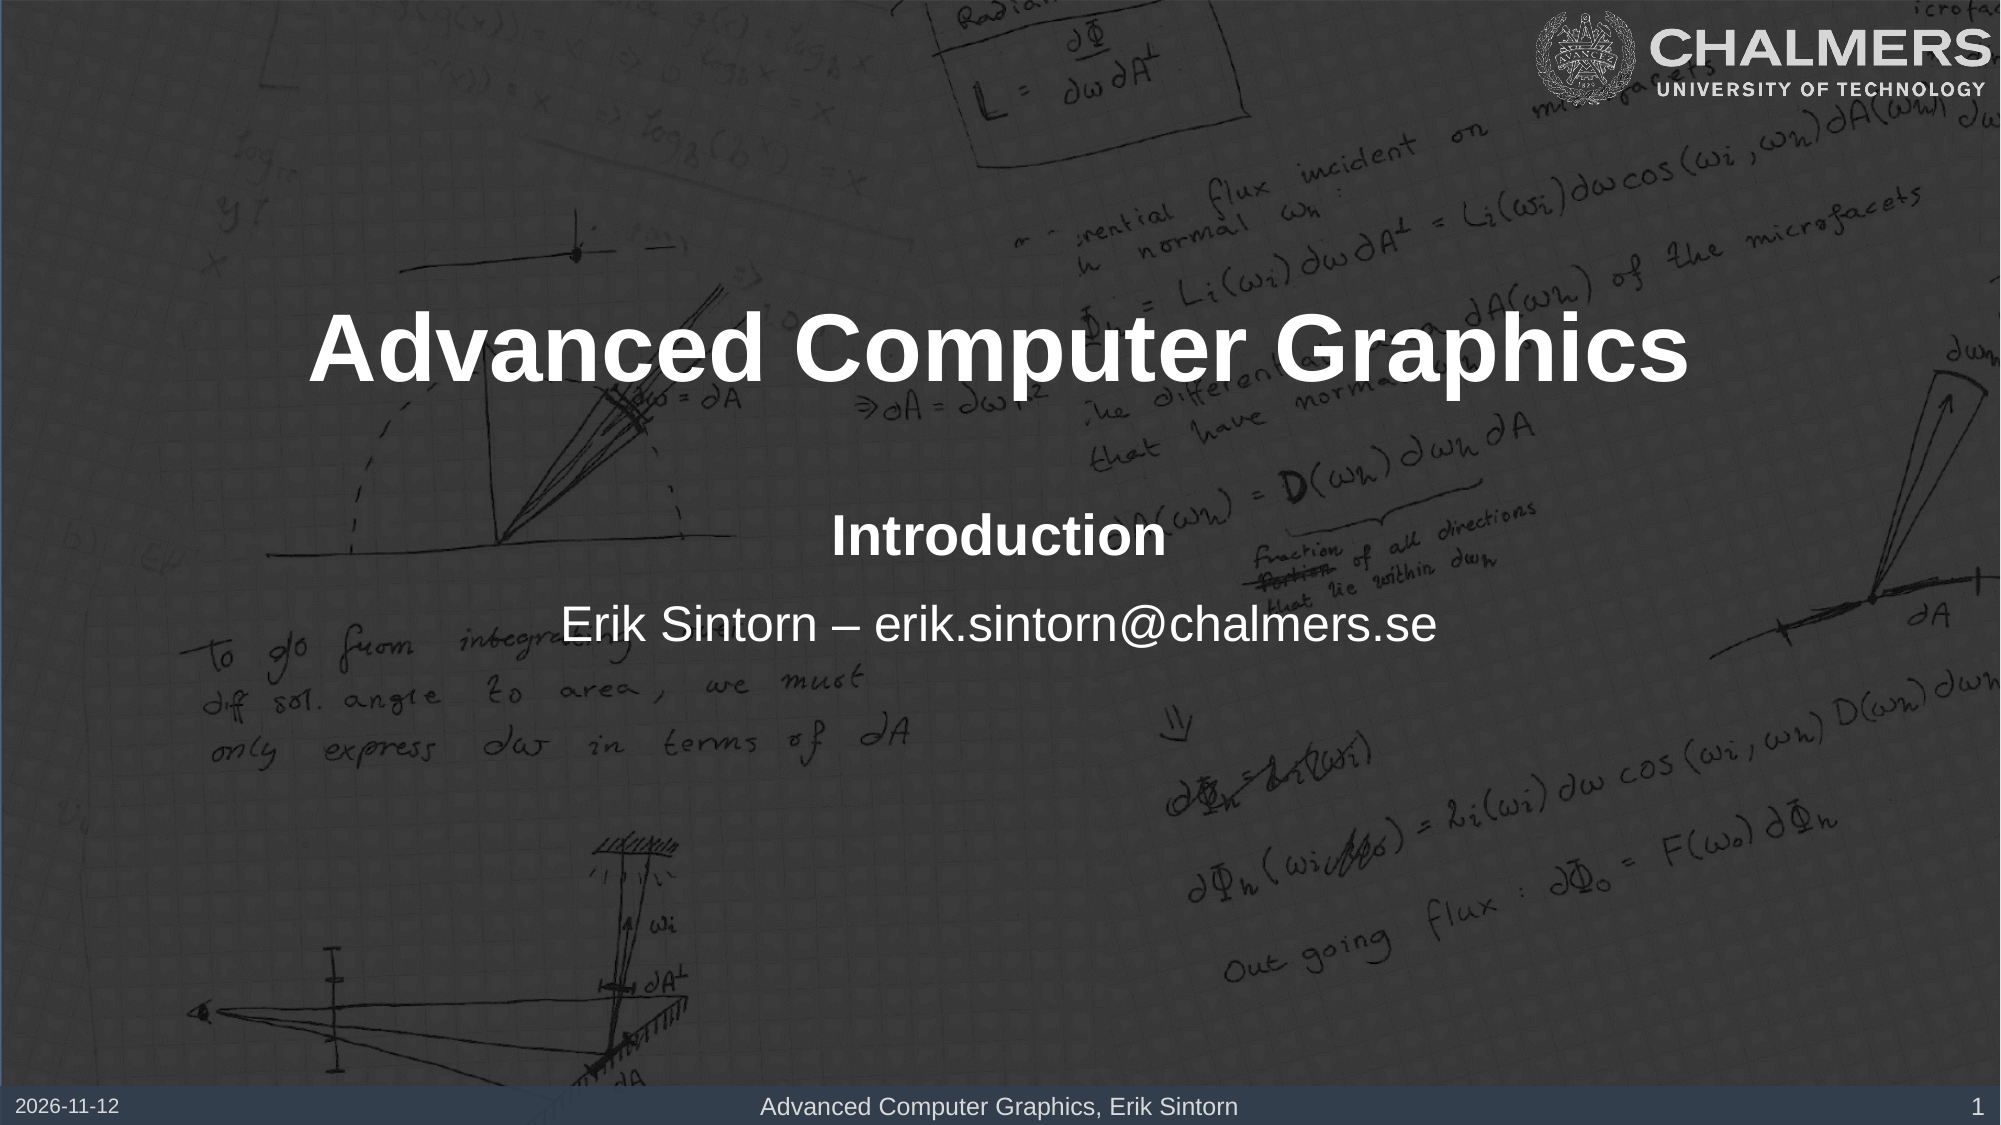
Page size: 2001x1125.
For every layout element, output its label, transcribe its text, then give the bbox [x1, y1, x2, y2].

subtitle Erik Sintorn – erik.sintorn@chalmers.se [249, 590, 1750, 863]
slide_number 1 [1550, 1086, 2000, 1125]
title Advanced Computer Graphics Introduction [249, 184, 1750, 576]
picture [3, 0, 2000, 1086]
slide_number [0, 1086, 402, 1125]
footer Advanced Computer Graphics, Erik Sintorn [662, 1086, 1338, 1125]
